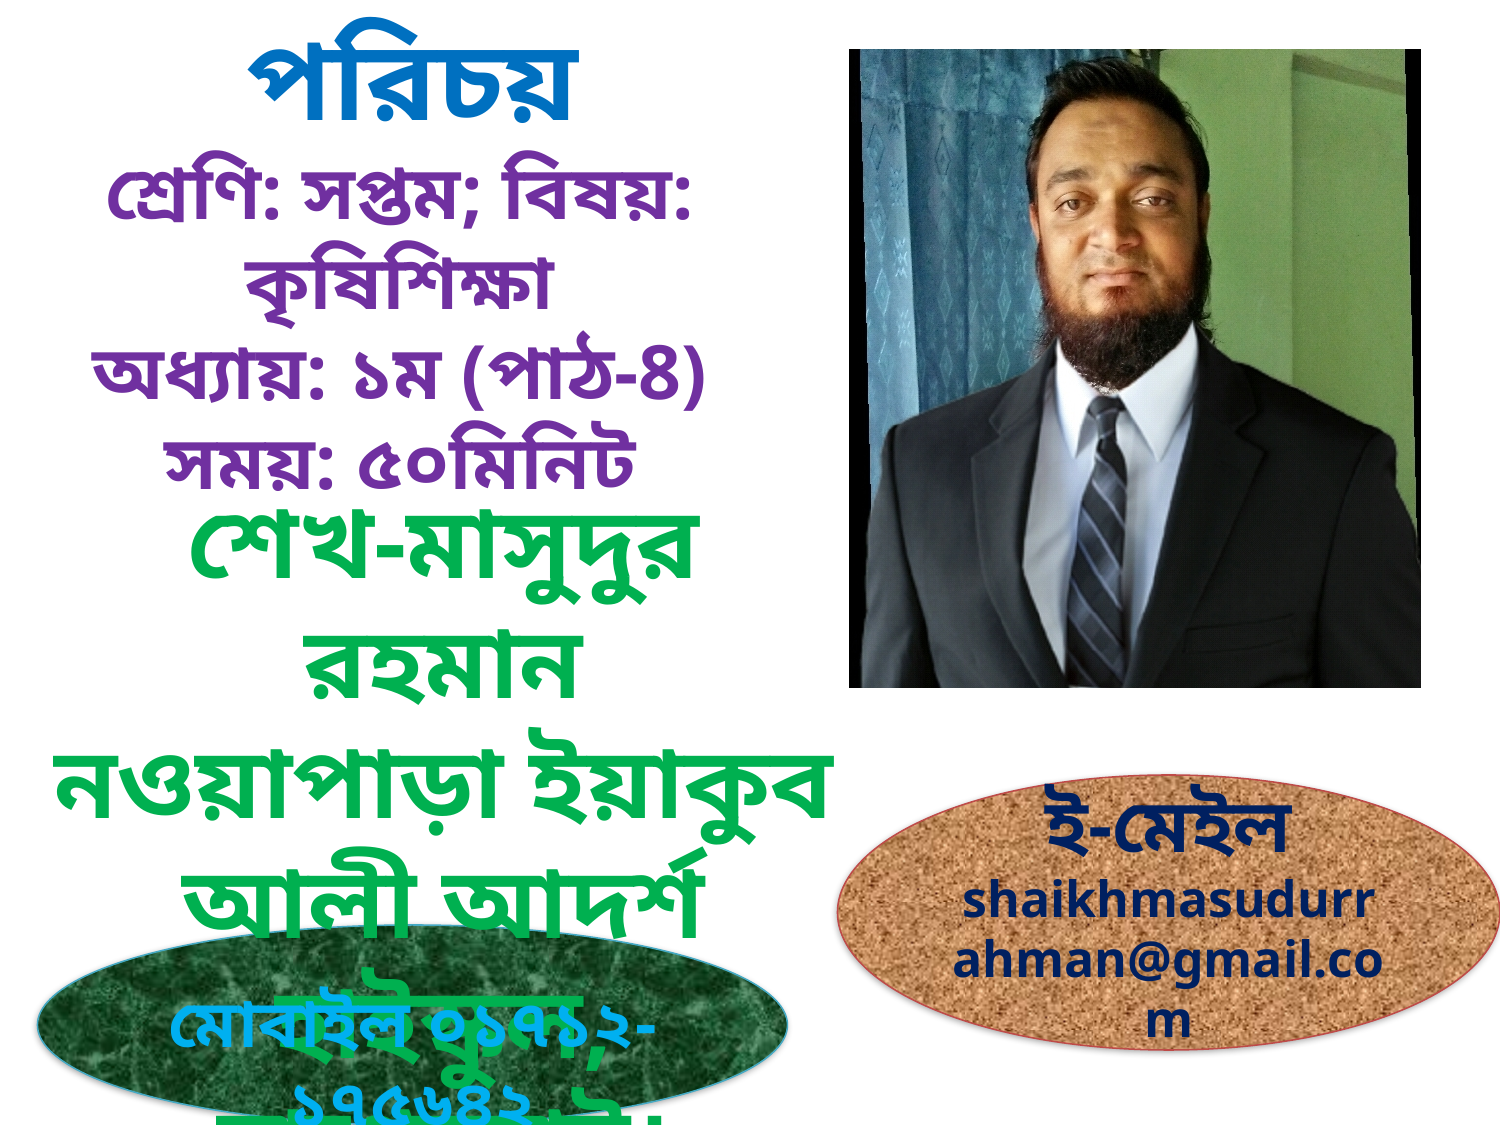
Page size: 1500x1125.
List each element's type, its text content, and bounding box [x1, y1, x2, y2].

text_box শ্রেণি: সপ্তম; বিষয়: কৃষিশিক্ষা অধ্যায়: ১ম (পাঠ-8) সময়: ৫০মিনিট [37, 137, 763, 513]
text_box ই-মেইল shaikhmasudurrahman@gmail.com [850, 774, 1500, 1051]
text_box শেখ-মাসুদুর রহমান নওয়াপাড়া ইয়াকুব আলী আদর্শ হাইস্কুল, বাগেরহাট। [37, 471, 850, 1125]
text_box পরিচয় [137, 0, 688, 137]
text_box মোবাইল ০১৭১২-১৭৫৬৪২ [99, 973, 725, 1125]
picture [849, 49, 1421, 688]
